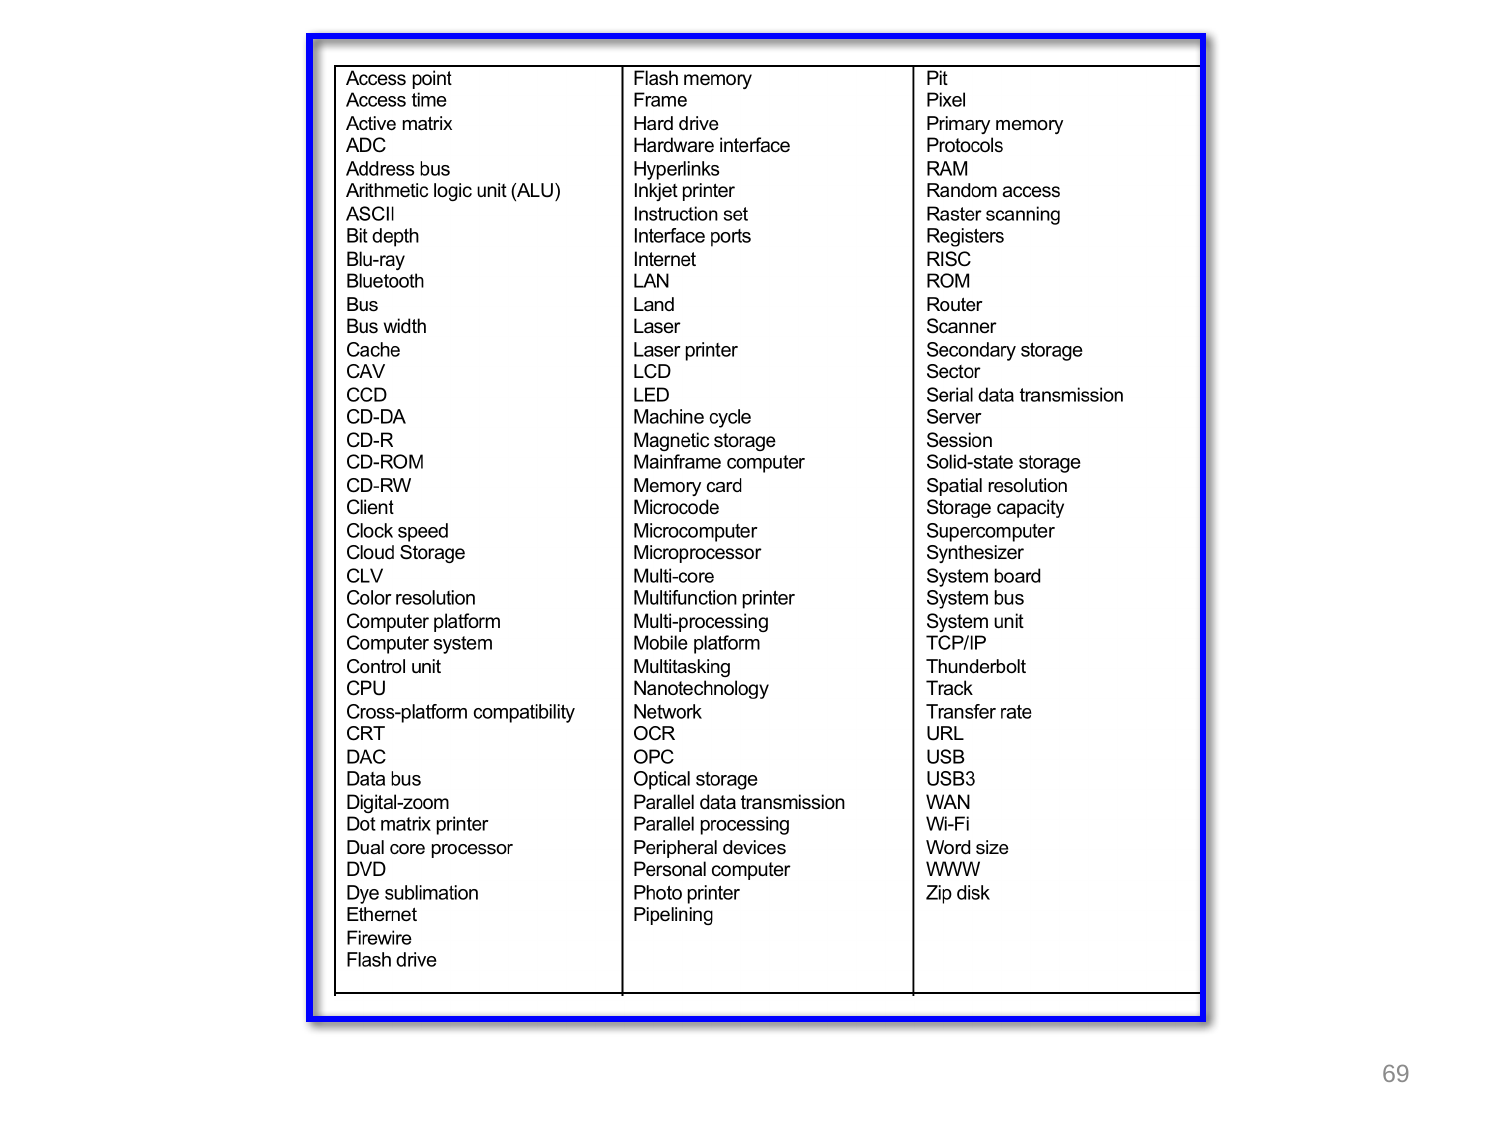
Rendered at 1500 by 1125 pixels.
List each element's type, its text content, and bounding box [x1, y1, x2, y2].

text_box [334, 65, 1205, 1031]
slide_number 69 [1074, 1042, 1425, 1103]
text_box [309, 35, 1204, 1019]
